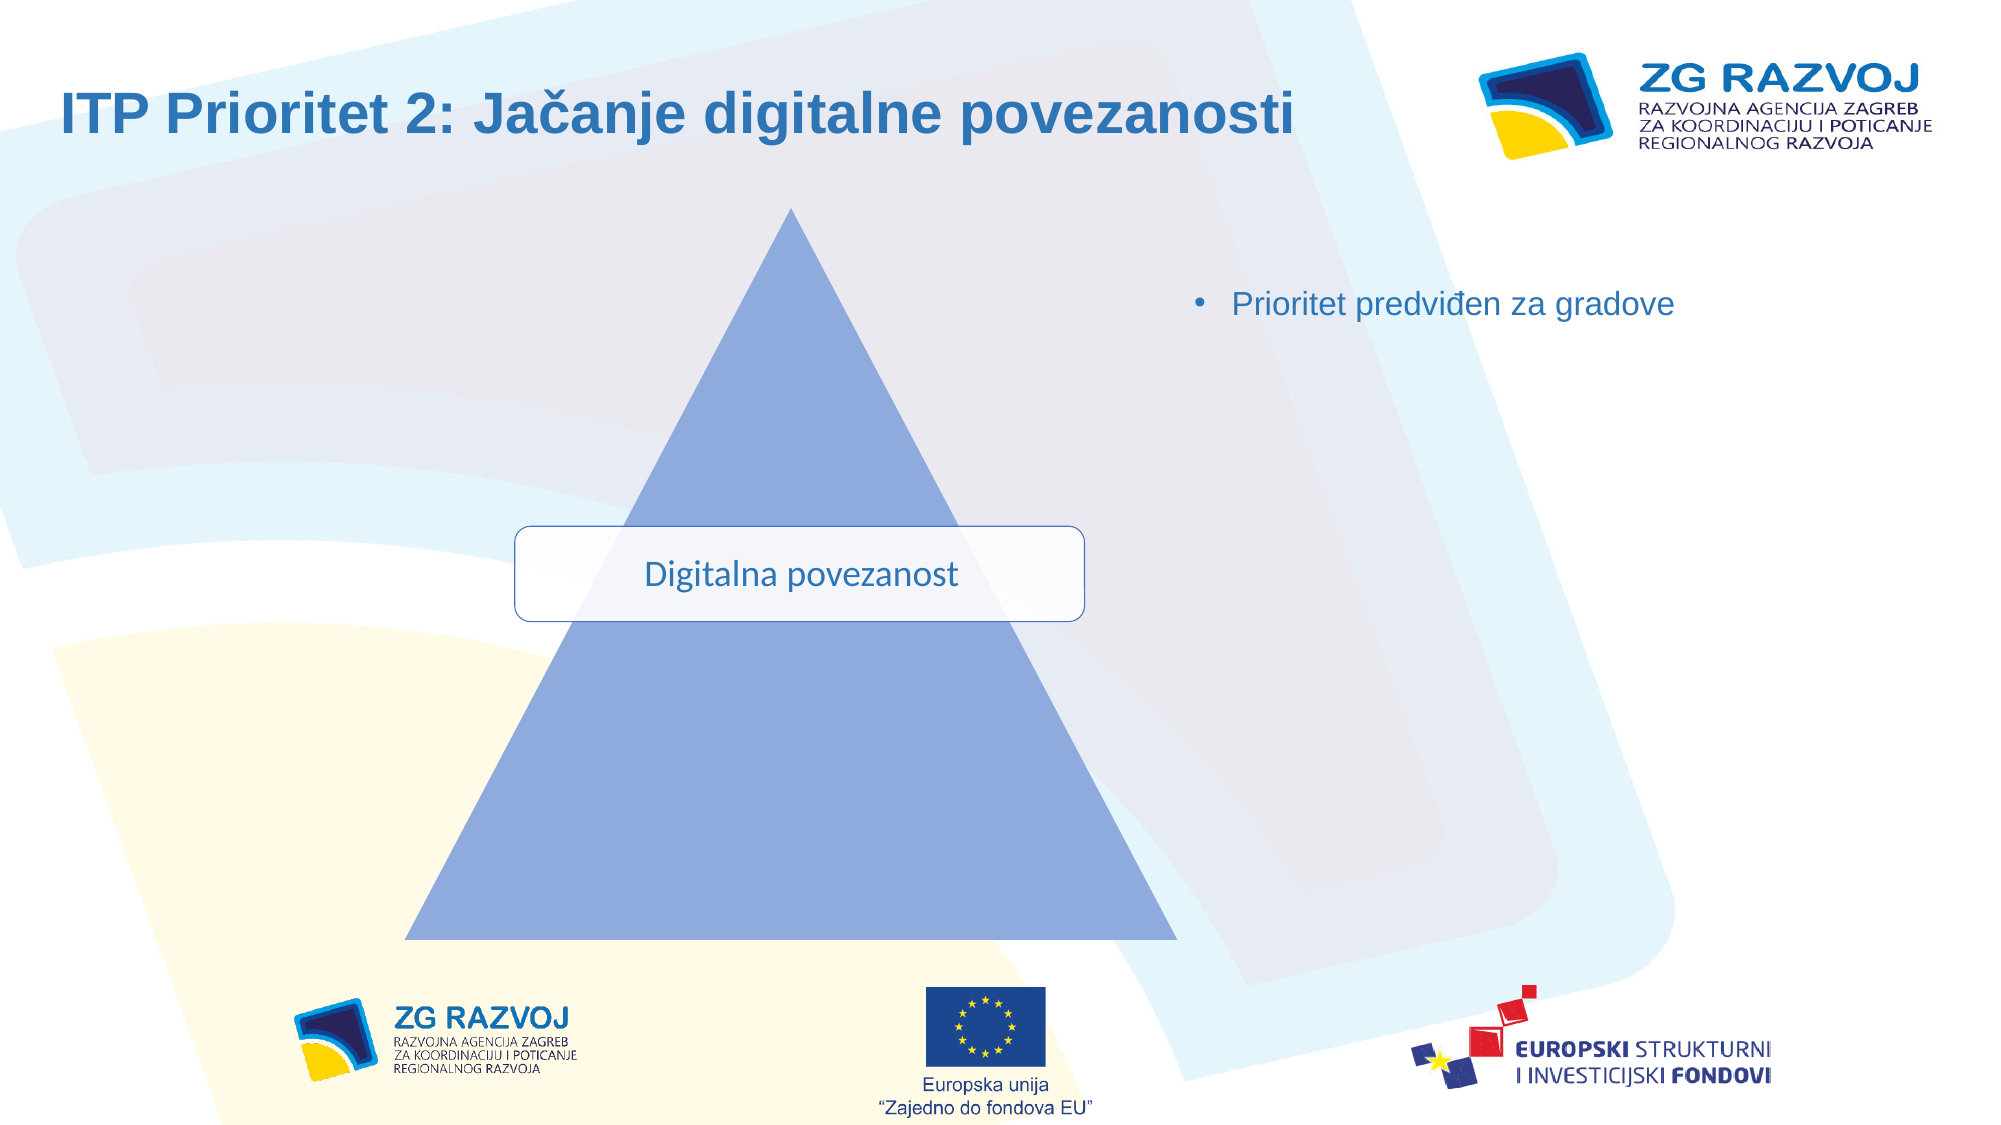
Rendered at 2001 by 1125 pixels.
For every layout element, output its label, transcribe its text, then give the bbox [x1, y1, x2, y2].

list Prioritet predviđen za gradove [1321, 278, 1723, 362]
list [397, 208, 1321, 940]
title ITP Prioritet 2: Jačanje digitalne povezanosti [45, 36, 1473, 209]
picture [0, 0, 2001, 1125]
